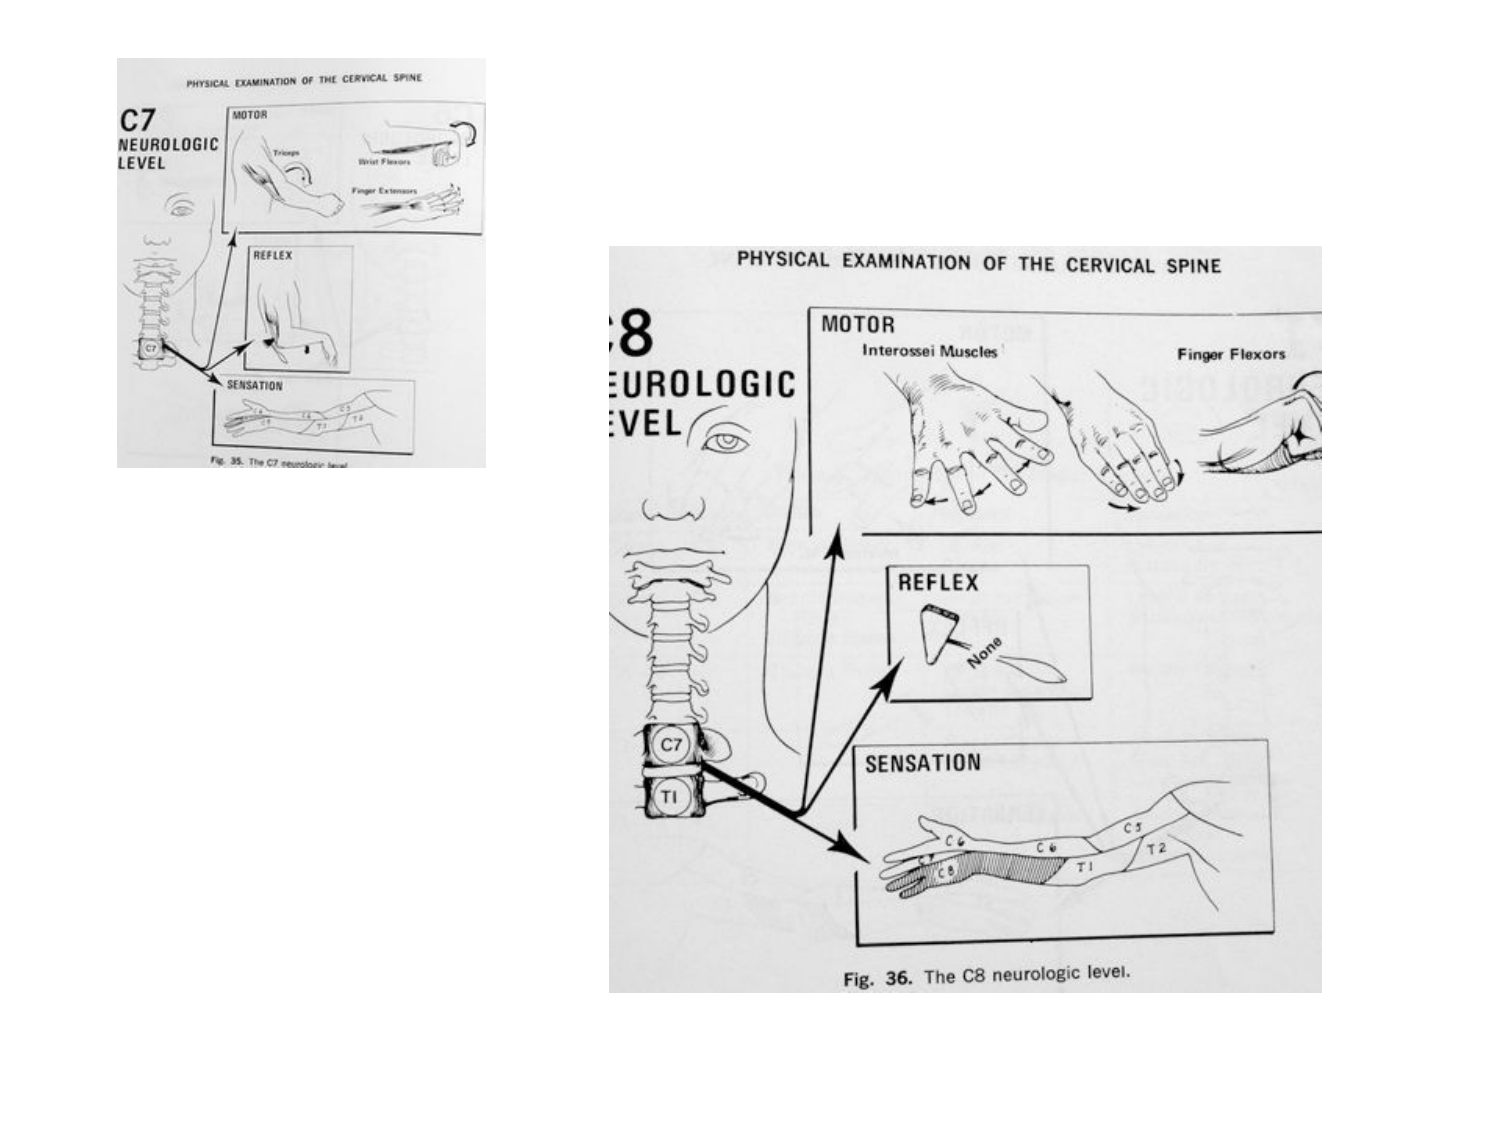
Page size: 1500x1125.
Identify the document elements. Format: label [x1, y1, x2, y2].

picture [116, 58, 487, 469]
picture [609, 245, 1323, 994]
